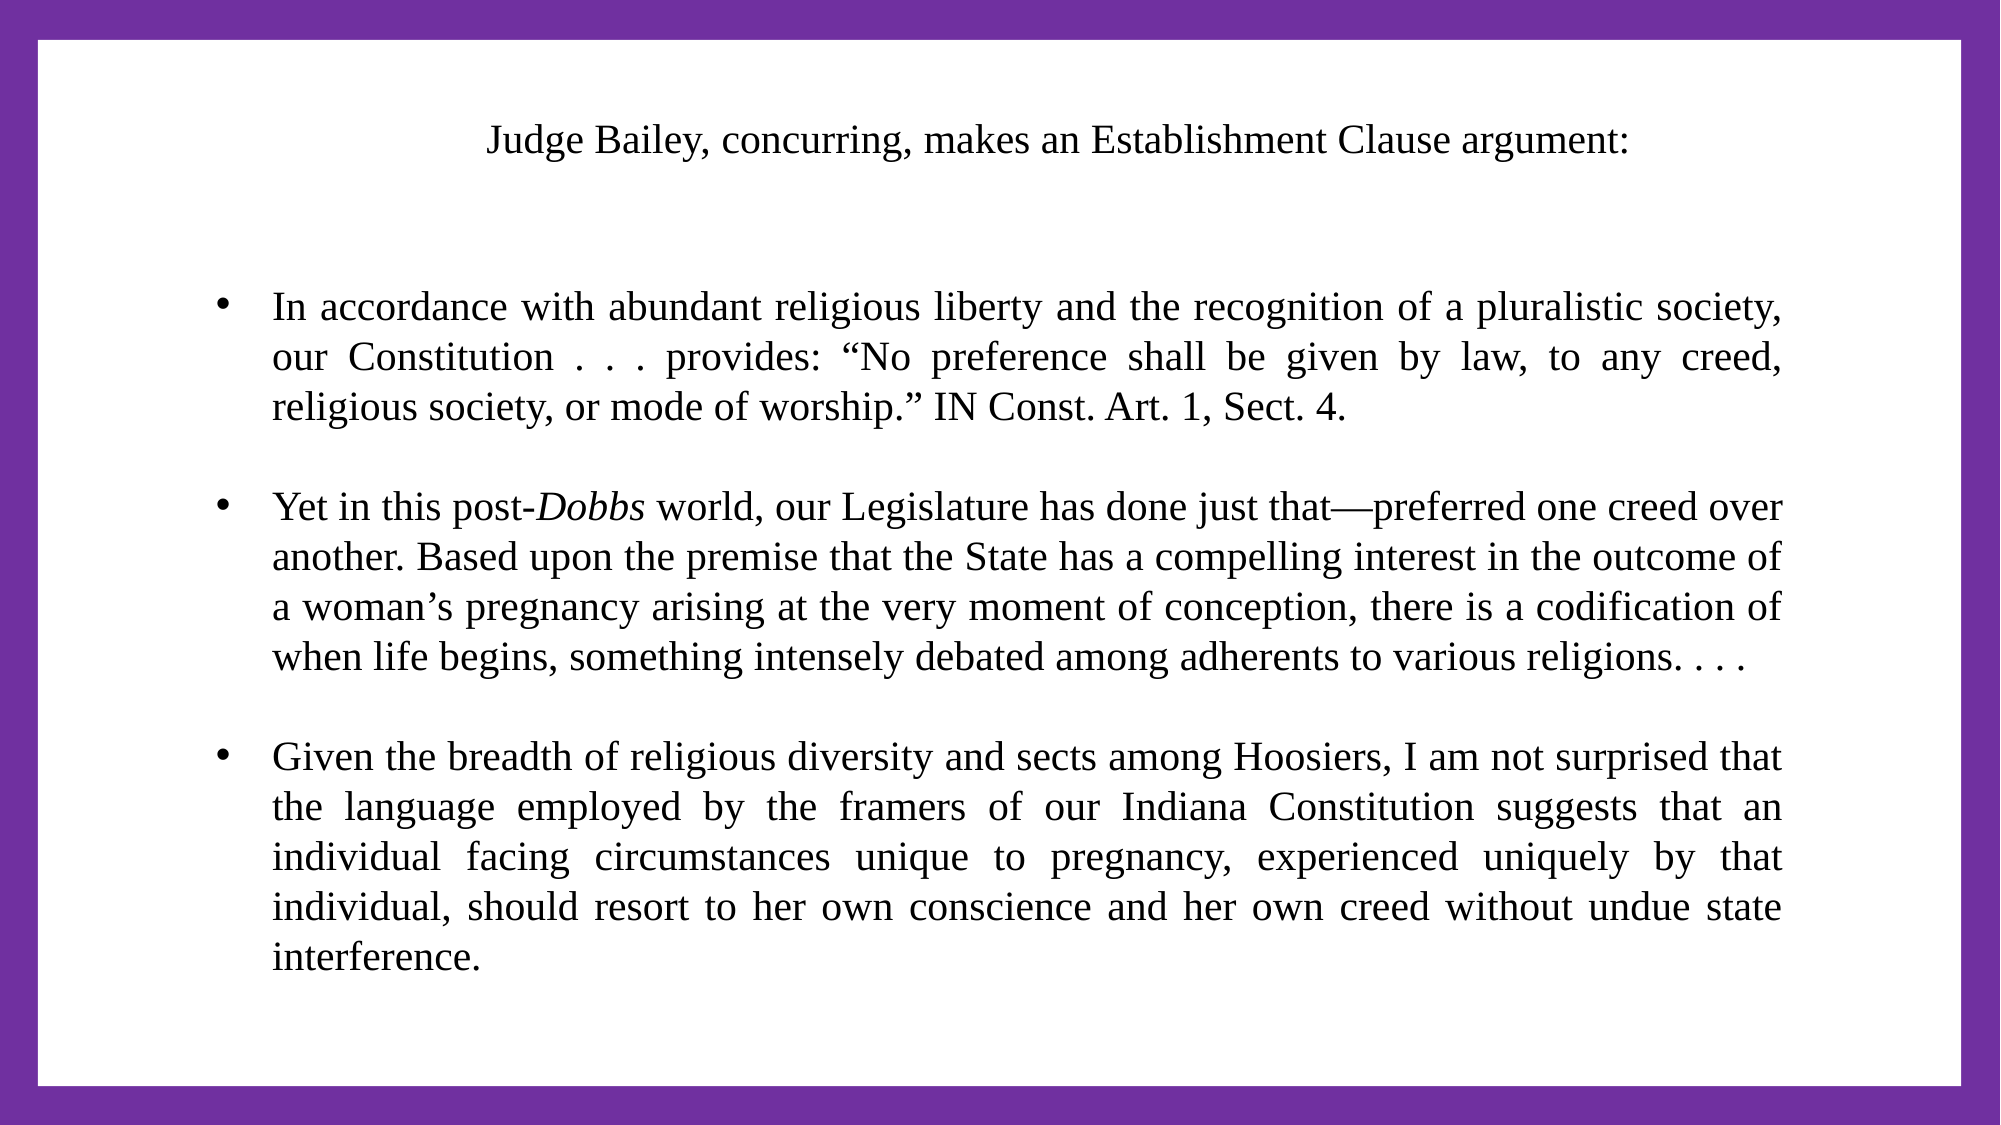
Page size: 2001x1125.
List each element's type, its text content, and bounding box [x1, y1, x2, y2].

text_box In accordance with abundant religious liberty and the recognition of a pluralistic society, our Constitution . . . provides: “No preference shall be given by law, to any creed, religious society, or mode of worship.” IN Const. Art. 1, Sect. 4. Yet in this post-Dobbs world, our Legislature has done just that—preferred one creed over another. Based upon the premise that the State has a compelling interest in the outcome of a woman’s pregnancy arising at the very moment of conception, there is a codification of when life begins, something intensely debated among adherents to various religions. . . . Given the breadth of religious diversity and sects among Hoosiers, I am not surprised that the language employed by the framers of our Indiana Constitution suggests that an individual facing circumstances unique to pregnancy, experienced uniquely by that individual, should resort to her own conscience and her own creed without undue state interference. [201, 221, 1799, 987]
text_box Judge Bailey, concurring, makes an Establishment Clause argument: [471, 104, 1822, 170]
